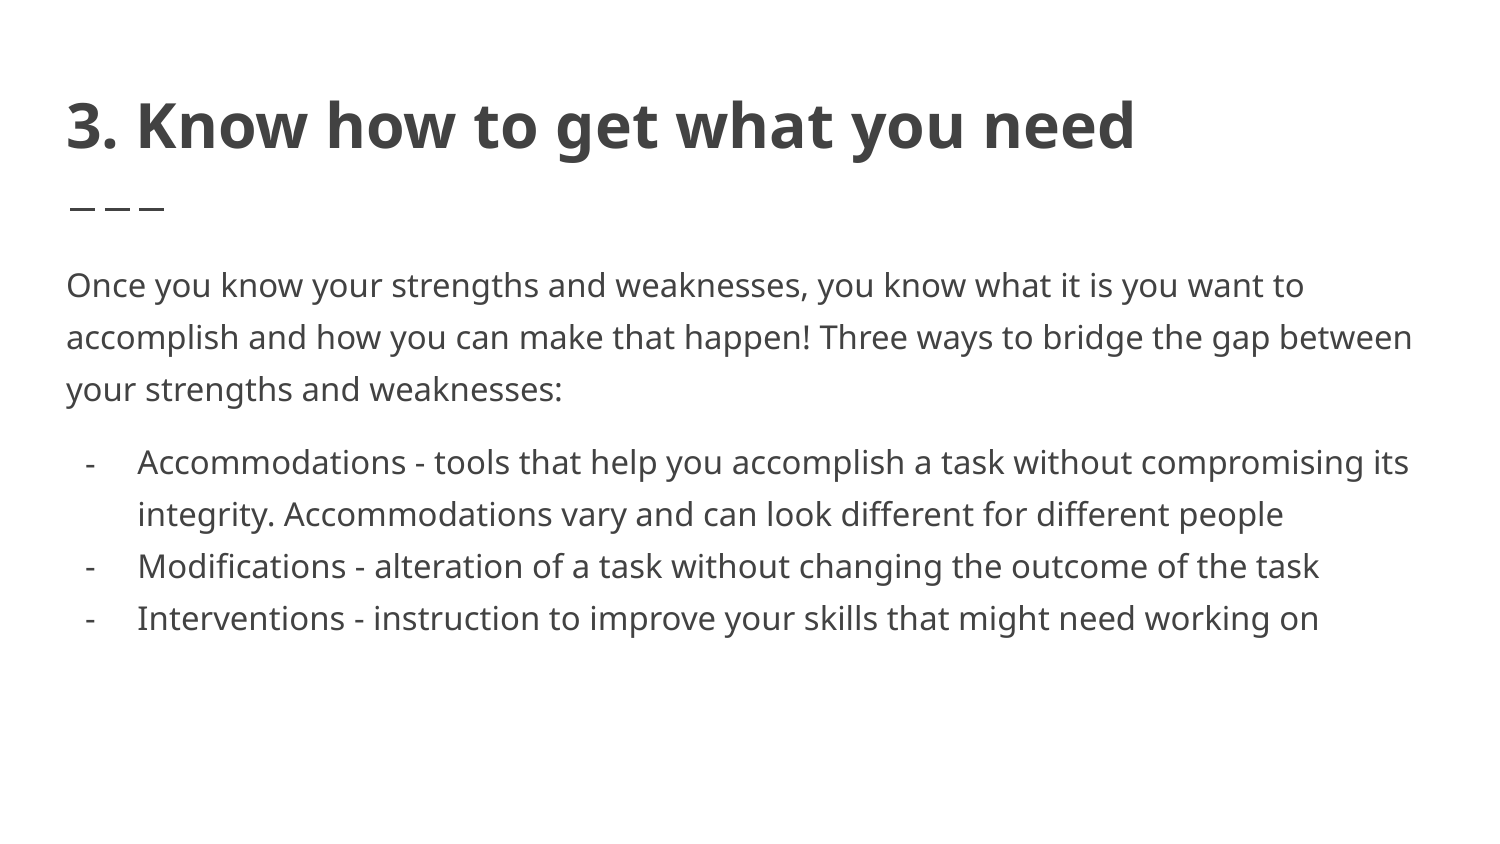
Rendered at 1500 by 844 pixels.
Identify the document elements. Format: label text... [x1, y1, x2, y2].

title 3. Know how to get what you need [51, 61, 1449, 182]
list Once you know your strengths and weaknesses, you know what it is you want to accomplish and how you can make that happen! Three ways to bridge the gap between your strengths and weaknesses: Accommodations - tools that help you accomplish a task without compromising its integrity. Accommodations vary and can look different for different people Modifications - alteration of a task without changing the outcome of the task Interventions - instruction to improve your skills that might need working on [51, 240, 1449, 750]
